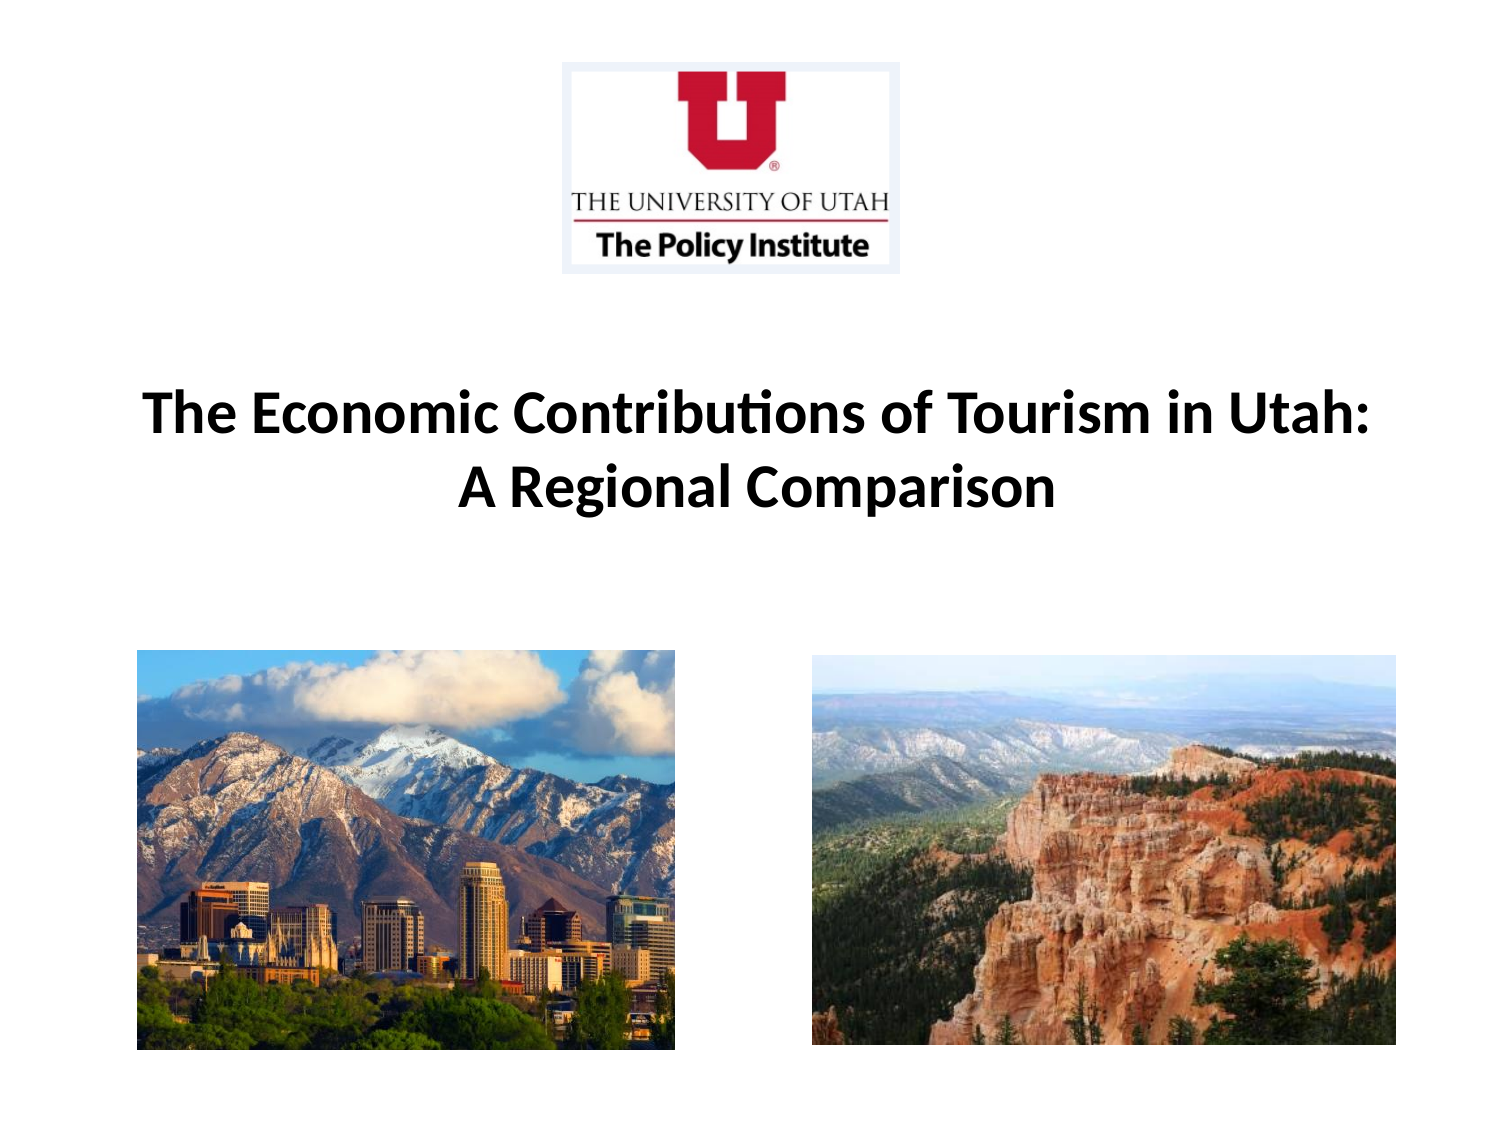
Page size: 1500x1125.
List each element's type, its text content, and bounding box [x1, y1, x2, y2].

picture [137, 650, 676, 1050]
picture [562, 62, 901, 274]
title The Economic Contributions of Tourism in Utah: A Regional Comparison [120, 324, 1396, 567]
picture [812, 655, 1396, 1046]
